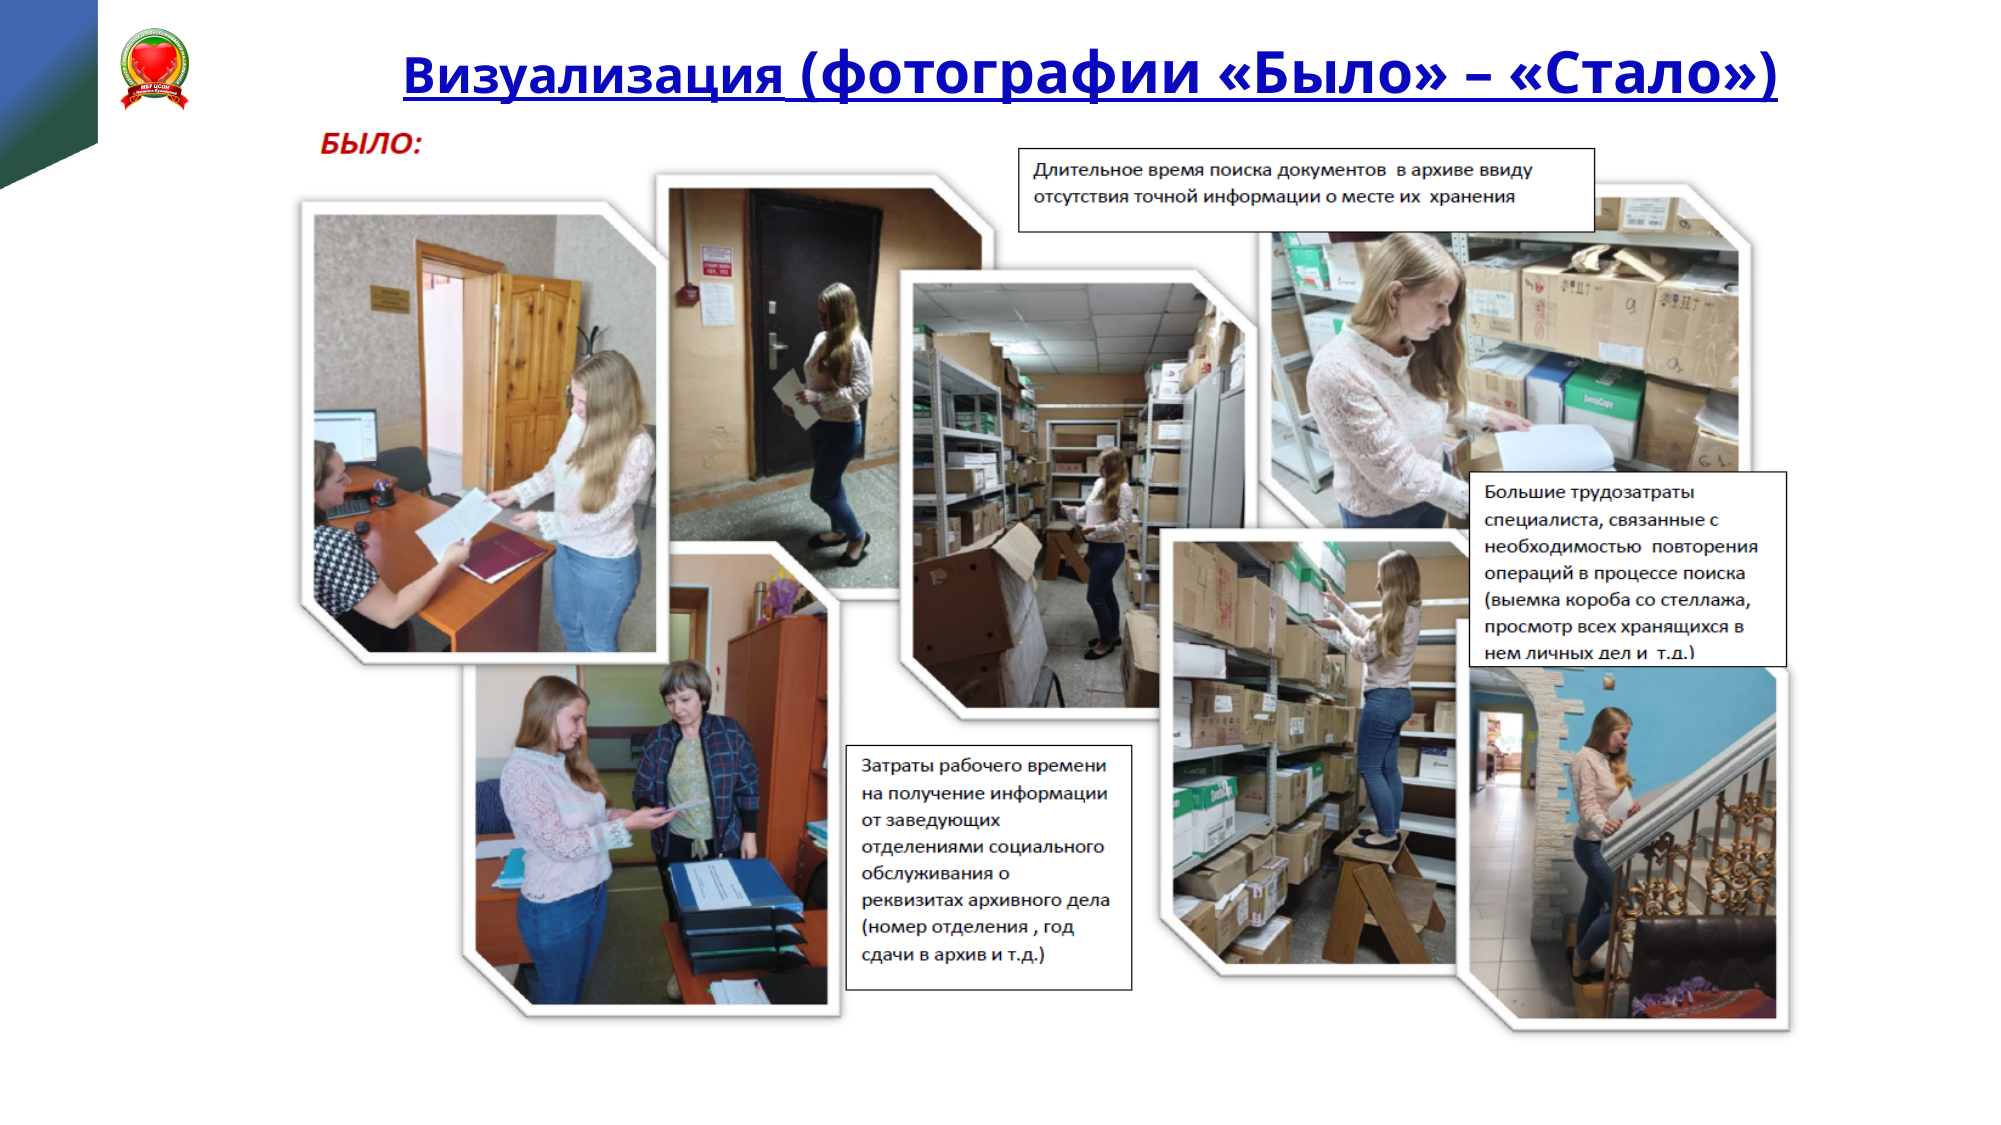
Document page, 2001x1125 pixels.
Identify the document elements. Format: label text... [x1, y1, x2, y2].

text_box Визуализация (фотографии «Было» – «Стало») [367, 27, 1814, 104]
picture [231, 104, 1814, 1044]
picture [0, 0, 98, 191]
picture [119, 27, 189, 111]
